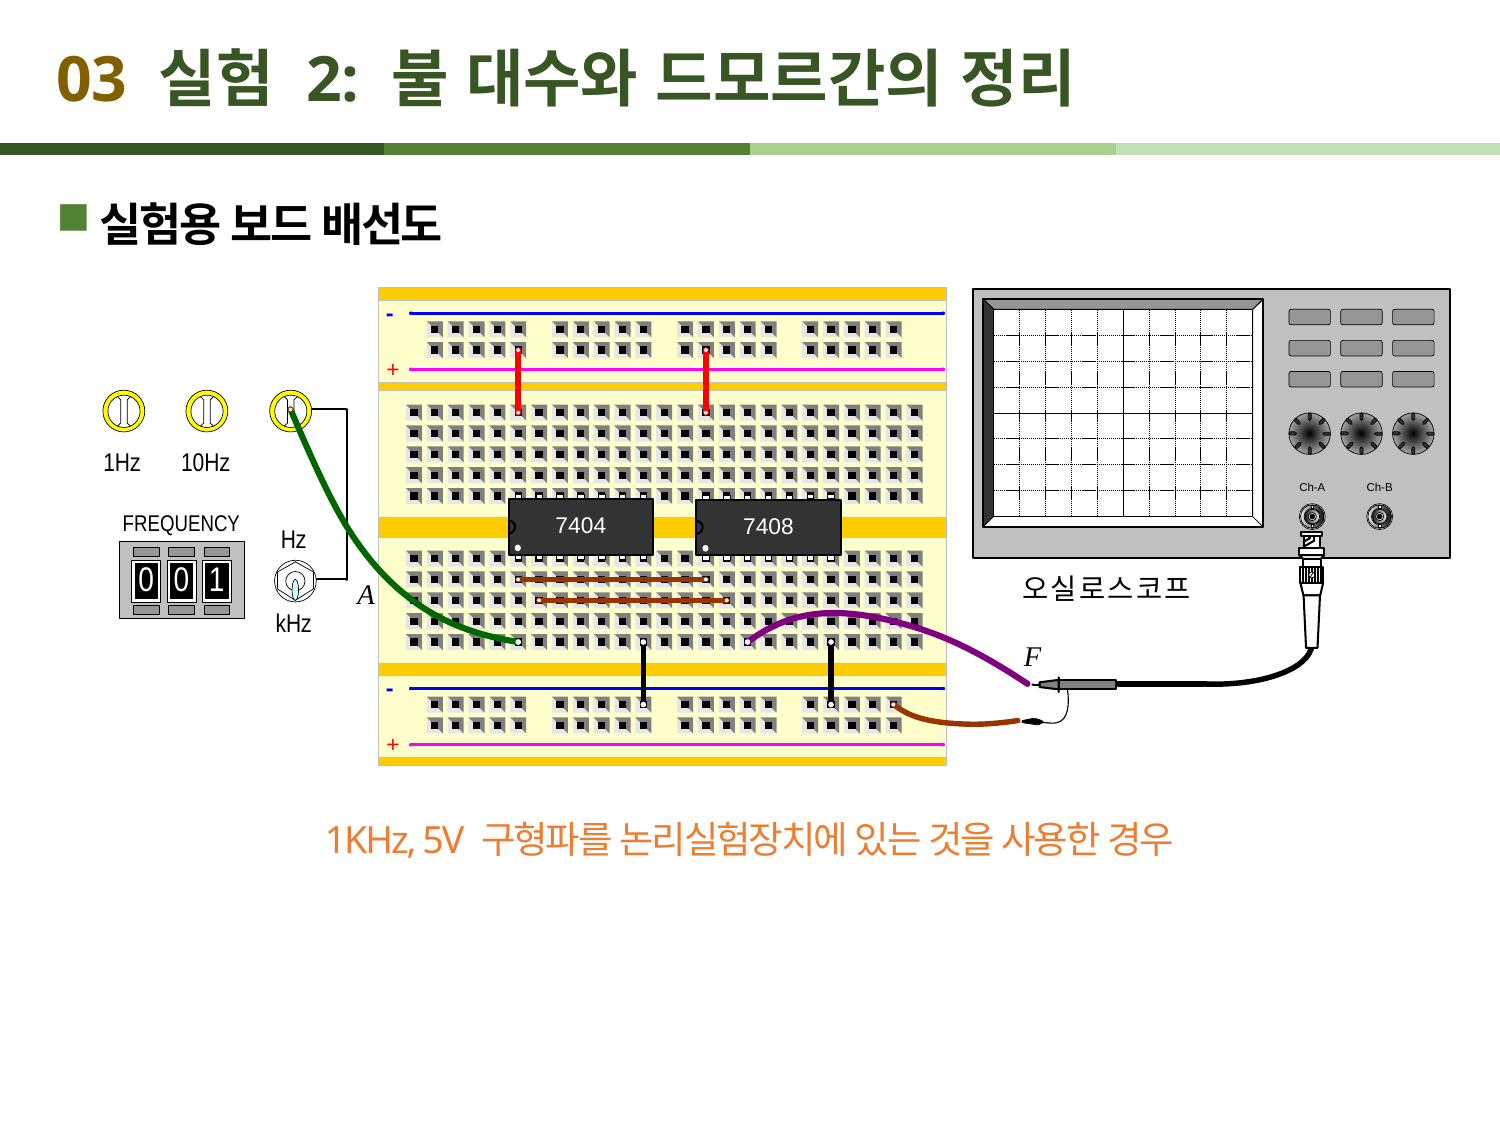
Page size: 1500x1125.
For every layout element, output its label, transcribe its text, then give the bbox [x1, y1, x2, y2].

title 03 실험 2: 불 대수와 드모르간의 정리 [41, 31, 1282, 121]
list 실험용 보드 배선도 [41, 160, 1459, 1059]
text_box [99, 283, 1455, 770]
text_box 1KHz, 5V 구형파를 논리실험장치에 있는 것을 사용한 경우 [310, 808, 1190, 869]
